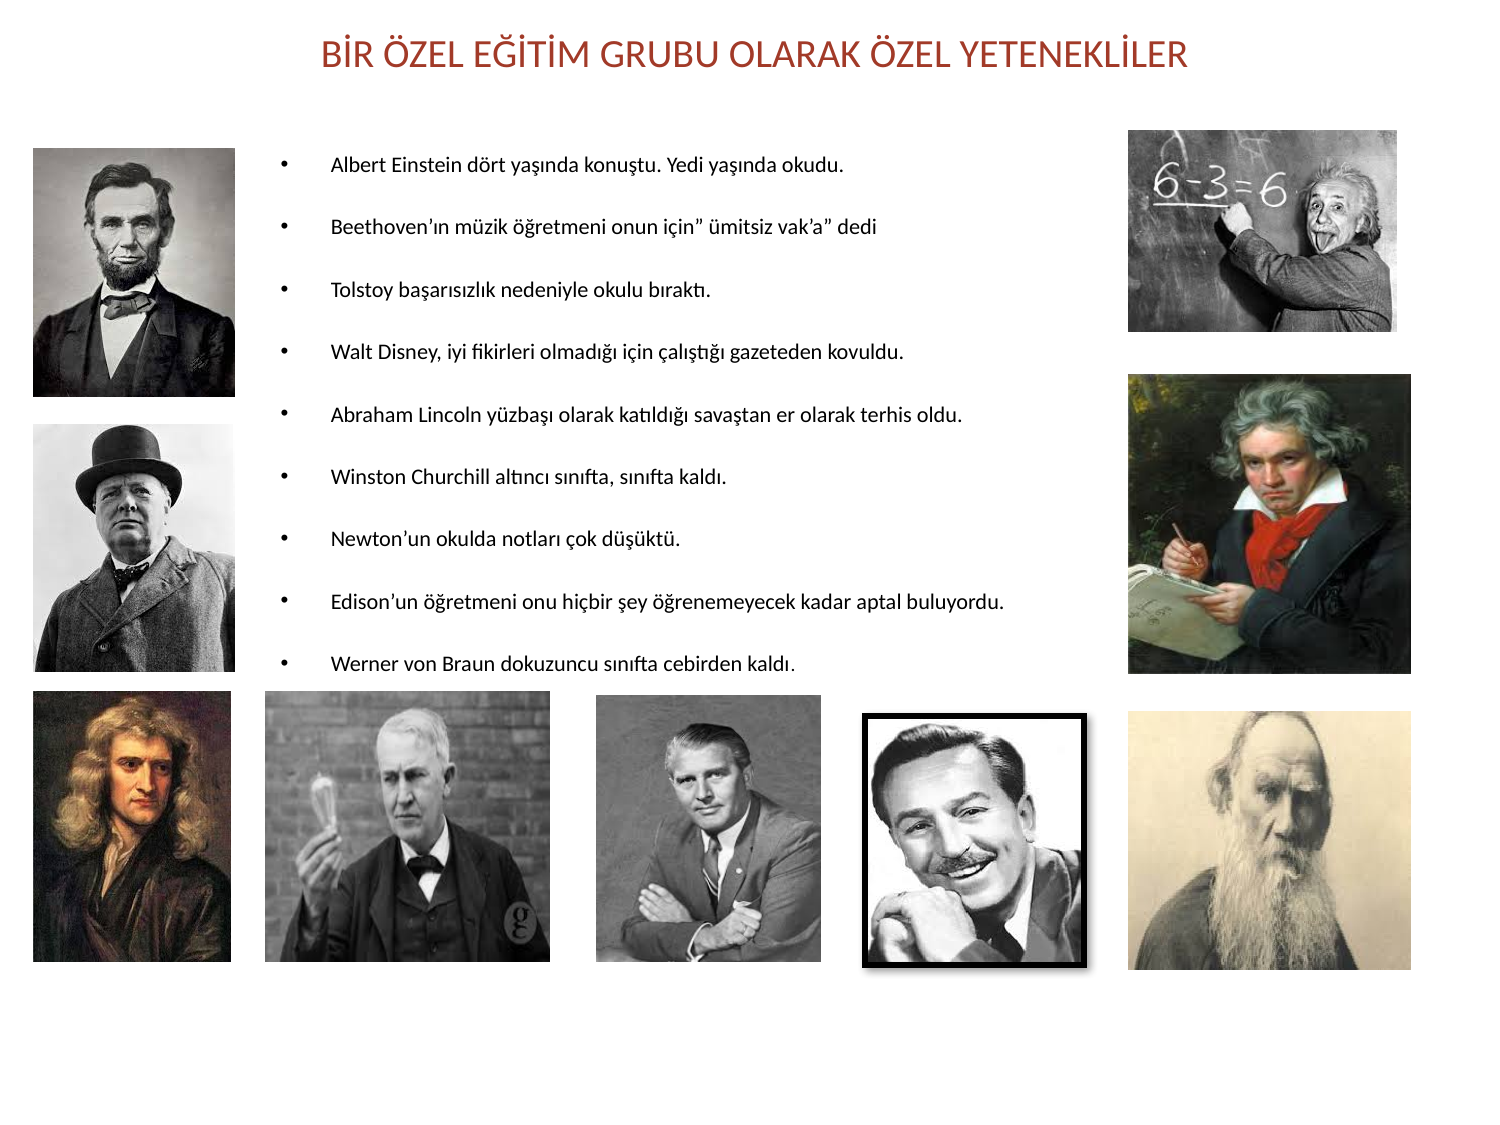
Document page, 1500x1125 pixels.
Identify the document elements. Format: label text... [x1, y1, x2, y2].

picture [1127, 373, 1411, 674]
picture [32, 690, 231, 962]
picture [596, 695, 822, 962]
picture [867, 718, 1081, 962]
picture [265, 690, 550, 962]
picture [1127, 130, 1397, 332]
picture [1127, 711, 1411, 970]
picture [32, 424, 235, 672]
picture [32, 148, 235, 398]
list Albert Einstein dört yaşında konuştu. Yedi yaşında okudu. Beethoven’ın müzik öğretmeni onun için” ümitsiz vak’a” dedi Tolstoy başarısızlık nedeniyle okulu bıraktı. Walt Disney, iyi fikirleri olmadığı için çalıştığı gazeteden kovuldu. Abraham Lincoln yüzbaşı olarak katıldığı savaştan er olarak terhis oldu. Winston Churchill altıncı sınıfta, sınıfta kaldı. Newton’un okulda notları çok düşüktü. Edison’un öğretmeni onu hiçbir şey öğrenemeyecek kadar aptal buluyordu. Werner von Braun dokuzuncu sınıfta cebirden kaldı. [265, 142, 1117, 692]
title BİR ÖZEL EĞİTİM GRUBU OLARAK ÖZEL YETENEKLİLER [79, 19, 1430, 112]
